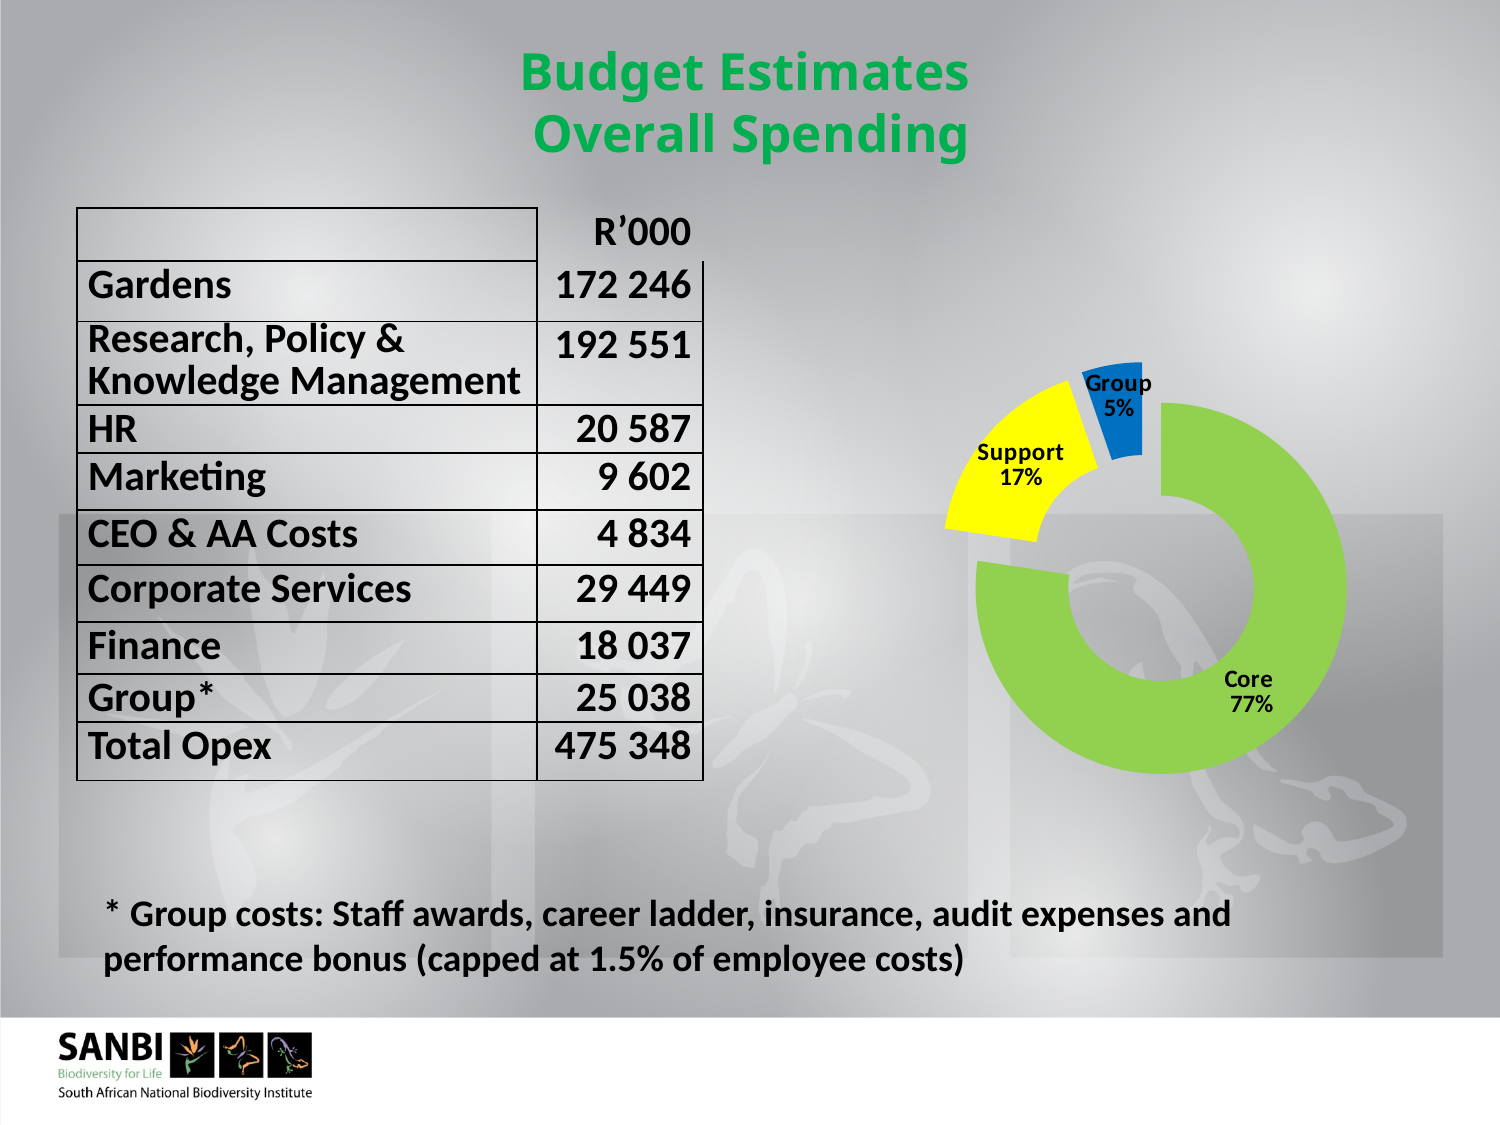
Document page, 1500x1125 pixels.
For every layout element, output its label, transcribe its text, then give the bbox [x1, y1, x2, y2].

table_cell Group* [78, 675, 536, 721]
table_header [78, 209, 536, 260]
table_cell 25 038 [538, 675, 685, 721]
table_cell 475 348 [538, 723, 685, 780]
table_cell 192 551 [538, 322, 702, 404]
table_cell Marketing [78, 454, 536, 509]
table_cell 4 834 [538, 511, 685, 564]
table_cell CEO & AA Costs [78, 511, 536, 564]
table_cell 18 037 [538, 623, 685, 673]
picture [0, 0, 1500, 1125]
title Budget Estimates Overall Spending [76, 30, 1427, 171]
table_cell Gardens [78, 262, 536, 321]
table_cell Finance [78, 623, 536, 673]
table_cell 172 246 [538, 261, 702, 321]
chart [690, 337, 1442, 789]
table_cell HR [78, 406, 536, 452]
text_box * Group costs: Staff awards, career ladder, insurance, audit expenses and performance bonus (capped at 1.5% of employee costs) [88, 881, 1282, 987]
table_cell 9 602 [538, 454, 685, 509]
table_cell Total Opex [78, 723, 536, 780]
table_cell 29 449 [538, 566, 685, 621]
table_cell Corporate Services [78, 566, 536, 621]
table_cell 20 587 [538, 406, 685, 452]
table_header R’000 [538, 208, 703, 261]
table_cell Research, Policy & Knowledge Management [78, 322, 536, 404]
